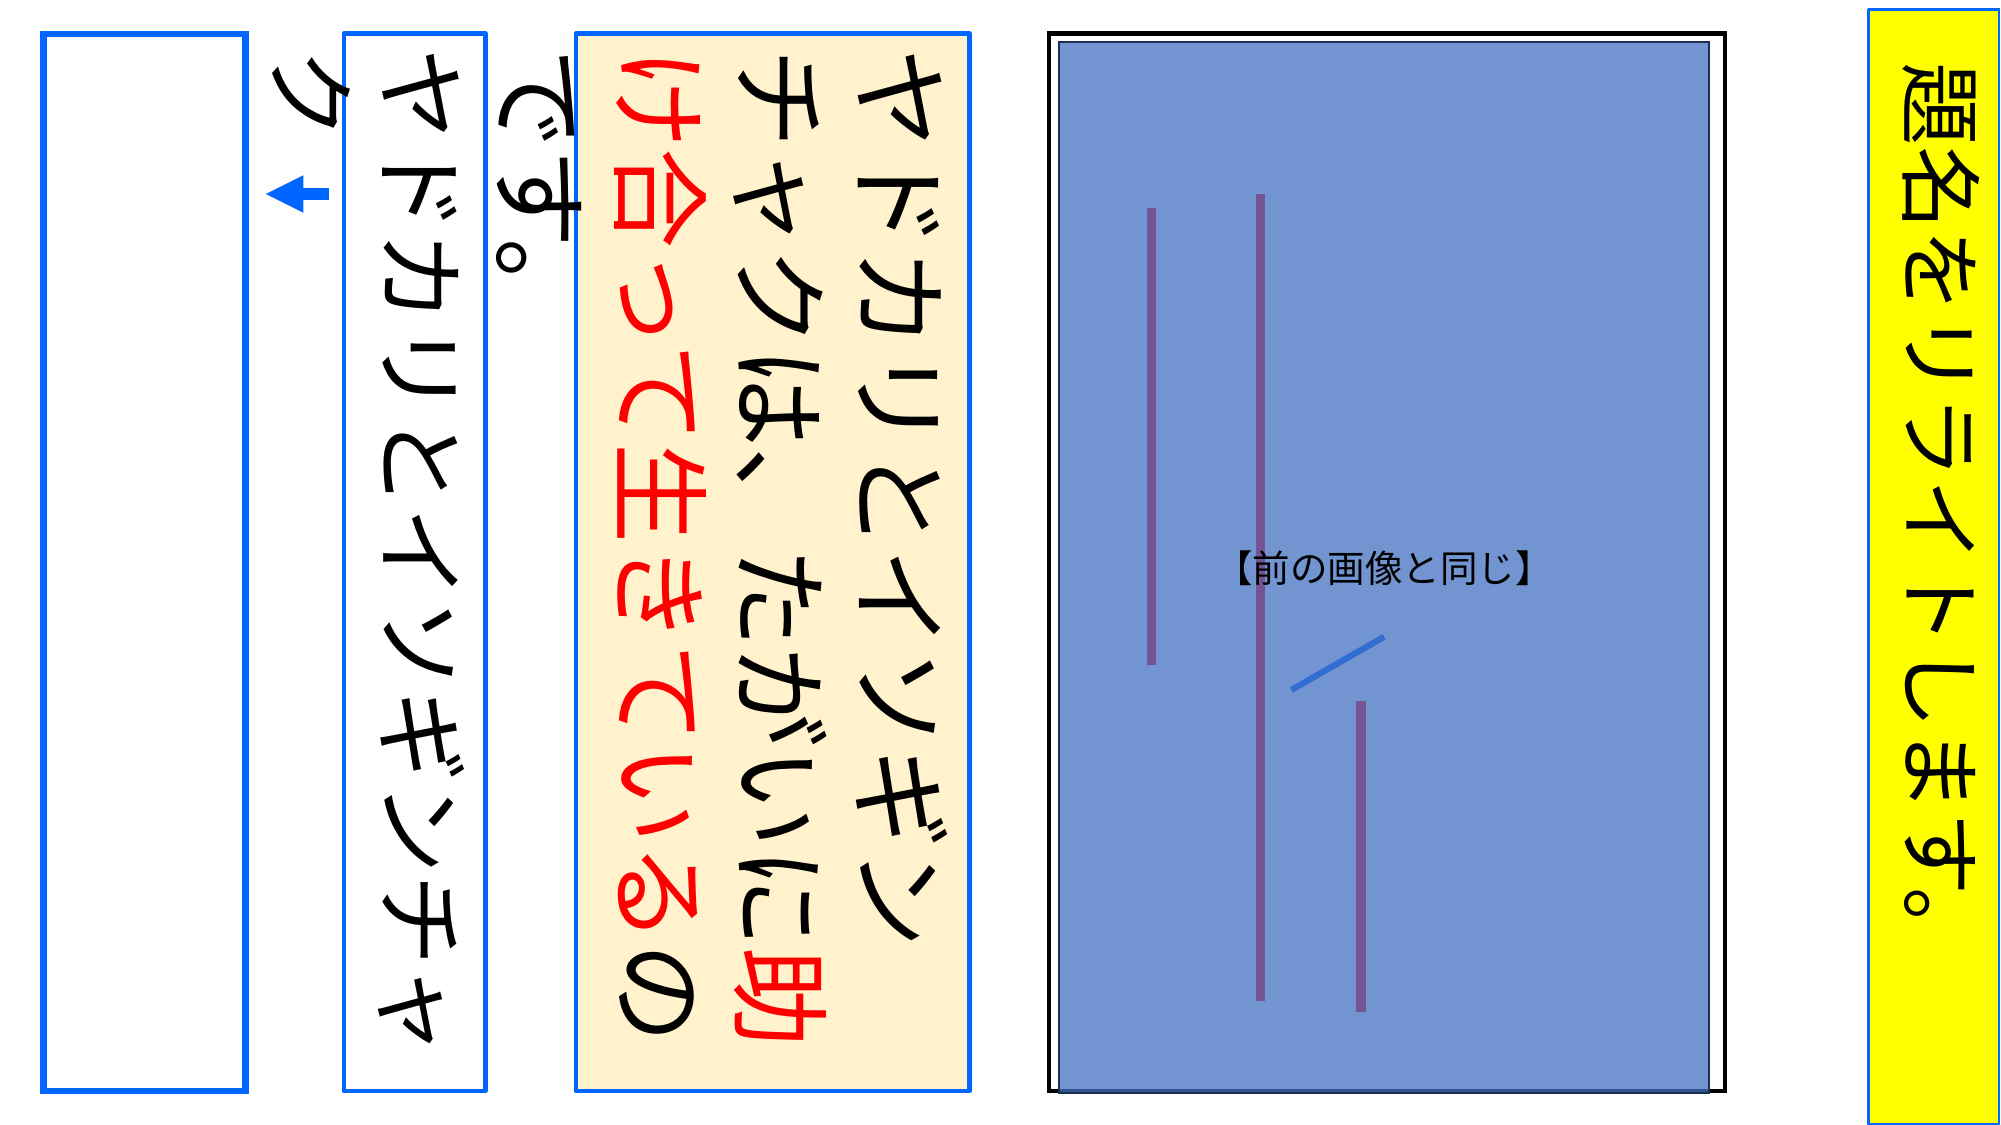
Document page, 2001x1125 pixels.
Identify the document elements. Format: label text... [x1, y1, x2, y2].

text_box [1291, 636, 1384, 690]
text_box [43, 33, 247, 1092]
text_box ヤドカリとイソギンチャク [344, 33, 486, 1091]
text_box ヤドカリとイソギンチャクは、たがいに助け合って生きているのです。 [576, 33, 970, 1091]
text_box 【前の画像と同じ】 [1058, 41, 1710, 1094]
text_box 題名をリライトします。 [1868, 9, 2000, 1125]
text_box [1048, 33, 1726, 1092]
